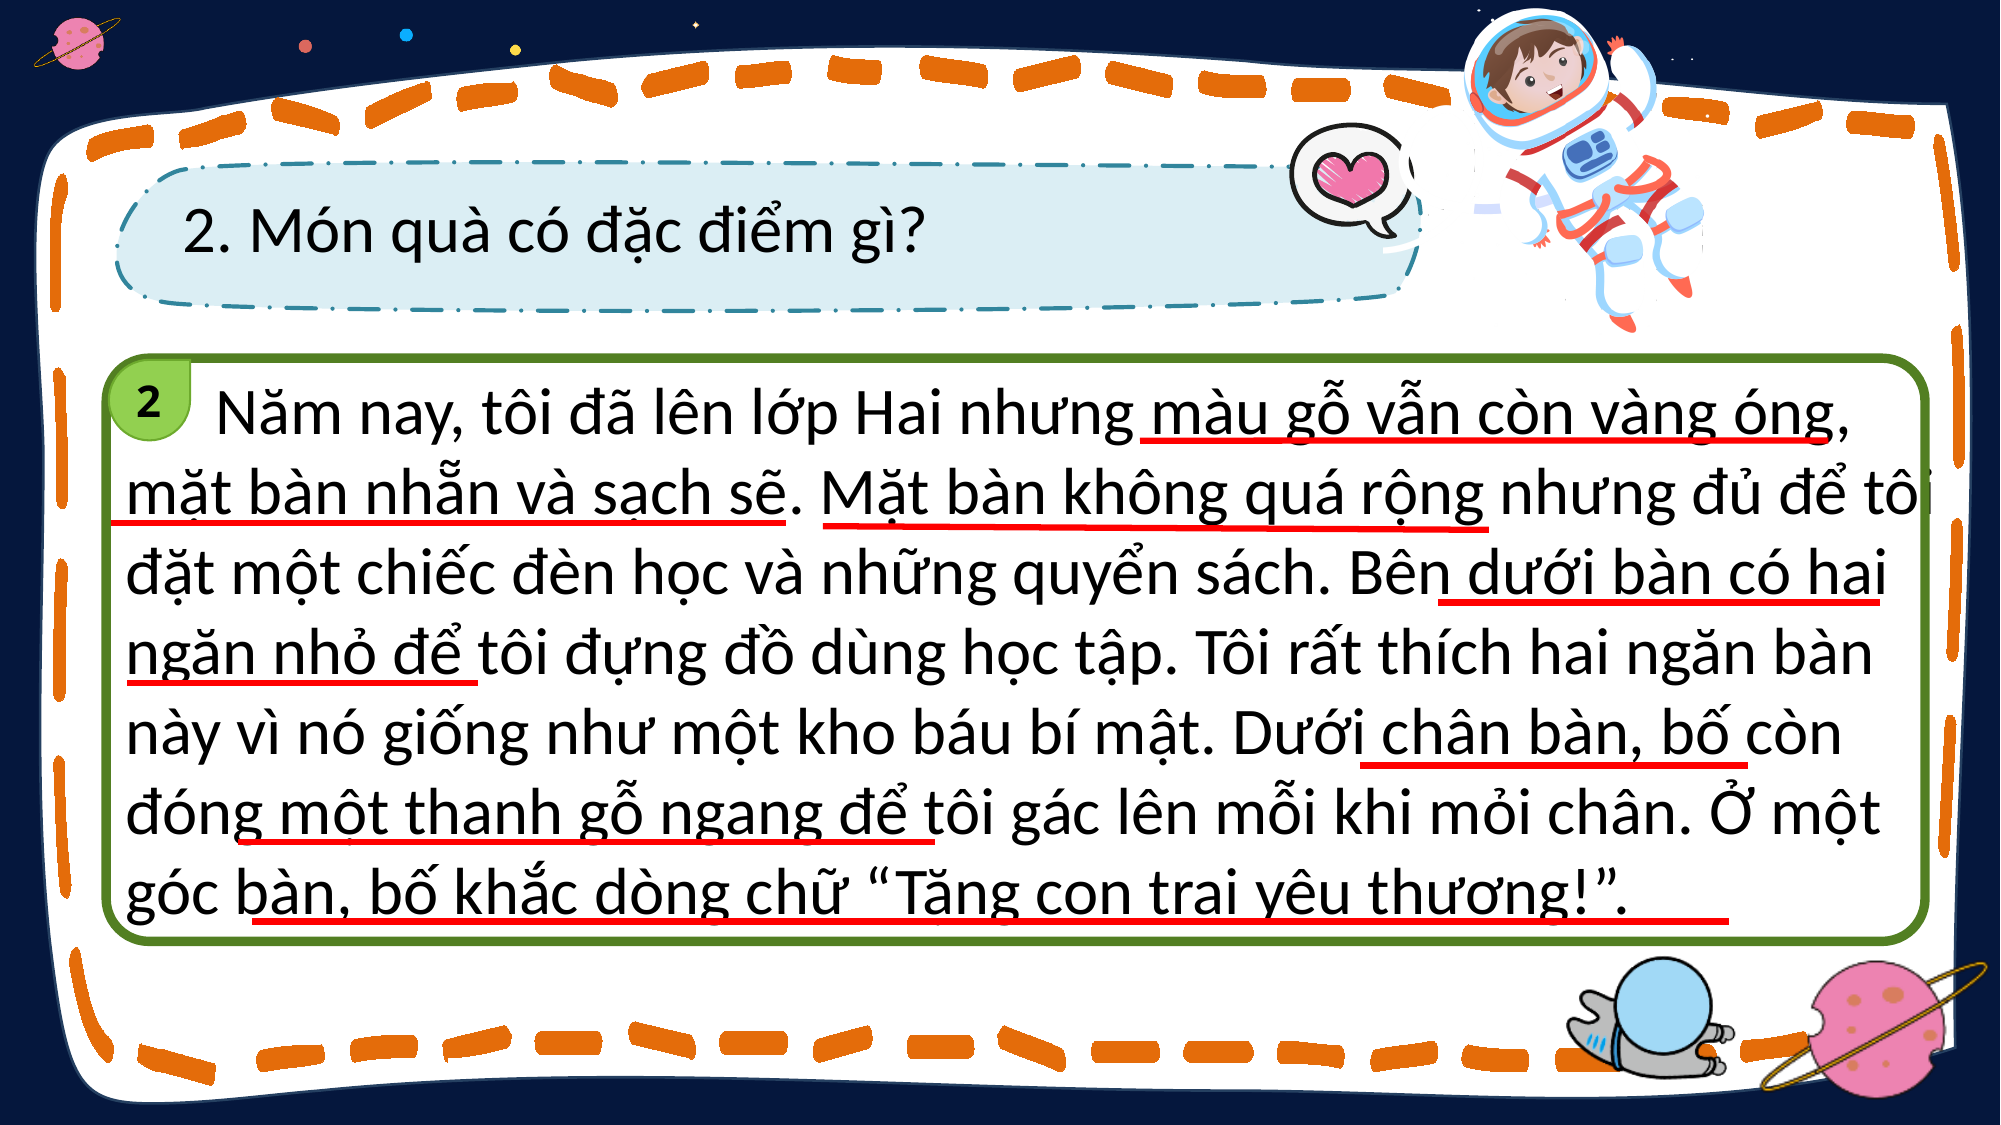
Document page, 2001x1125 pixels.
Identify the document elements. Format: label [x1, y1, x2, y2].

text_box [22, 39, 1633, 1125]
text_box [116, 121, 1383, 311]
picture [0, 0, 1748, 358]
text_box [822, 526, 1489, 530]
picture [1633, 860, 2001, 1125]
text_box [106, 358, 1955, 942]
text_box [1748, 39, 2000, 947]
